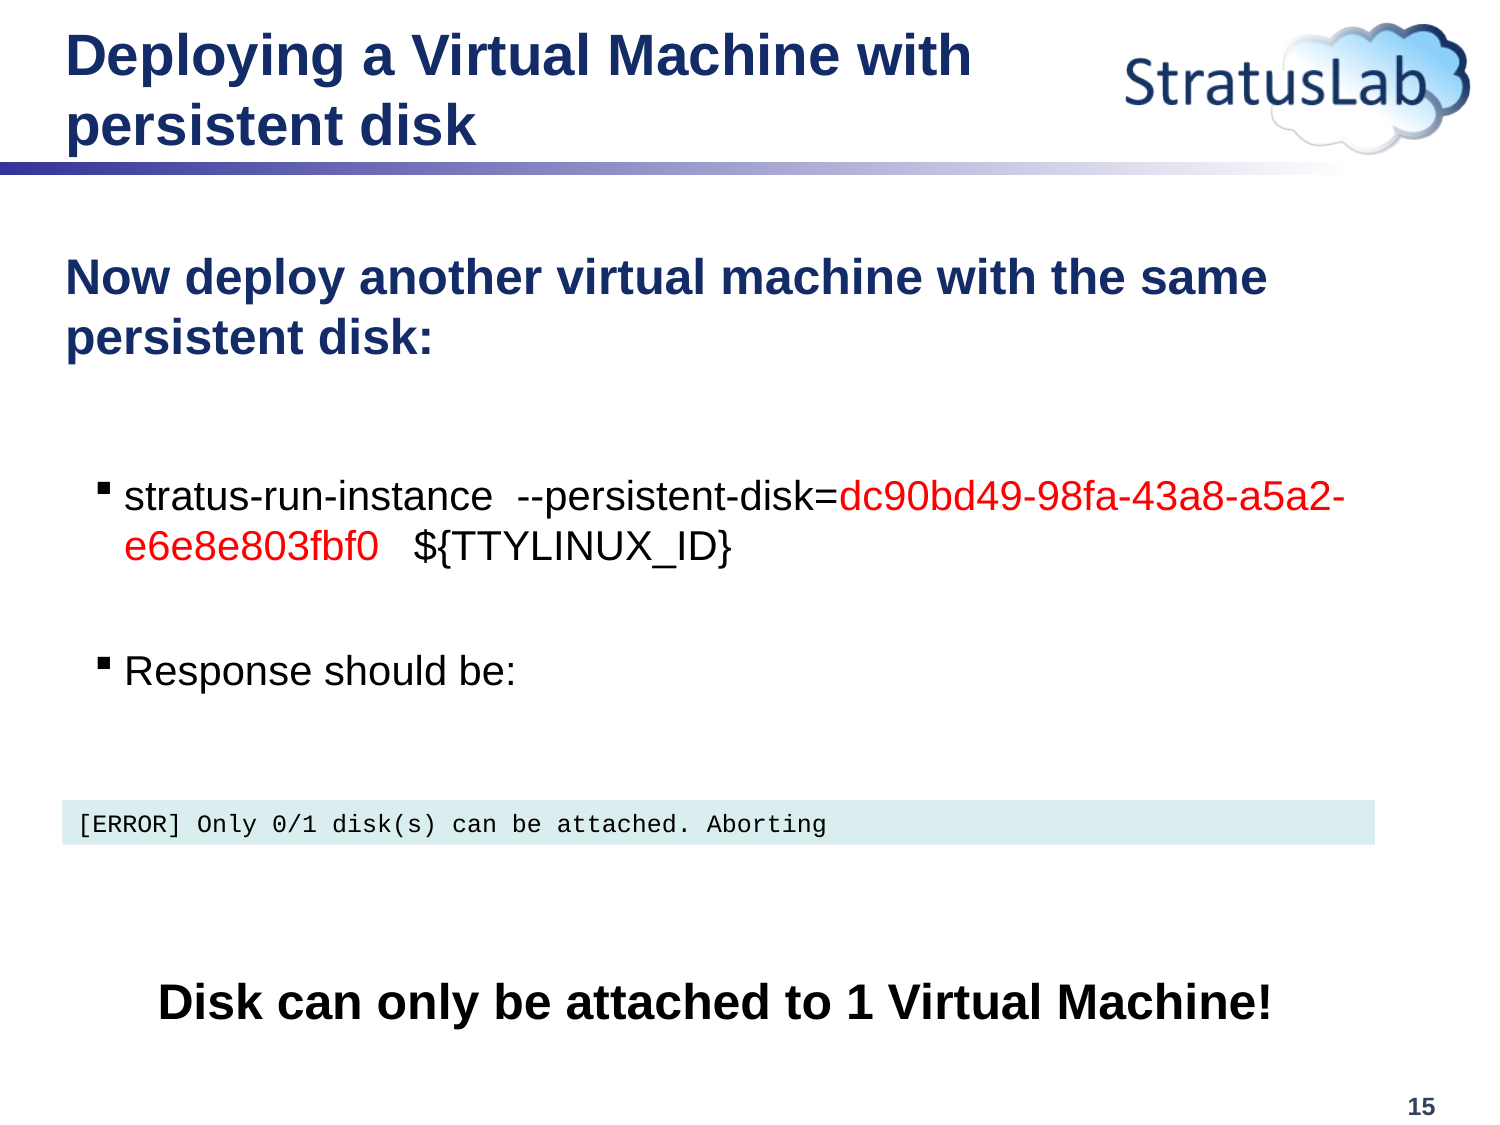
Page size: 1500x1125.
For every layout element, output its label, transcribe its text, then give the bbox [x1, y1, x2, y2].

title Deploying a Virtual Machine with persistent disk [49, 12, 1113, 163]
text_box Disk can only be attached to 1 Virtual Machine! [142, 962, 1290, 1038]
list Now deploy another virtual machine with the same persistent disk: stratus-run-instance --persistent-disk=dc90bd49-98fa-43a8-a5a2-e6e8e803fbf0 ${TTYLINUX_ID} Response should be: [49, 237, 1451, 1063]
text_box [ERROR] Only 0/1 disk(s) can be attached. Aborting [62, 800, 1375, 845]
picture [1113, 19, 1478, 162]
